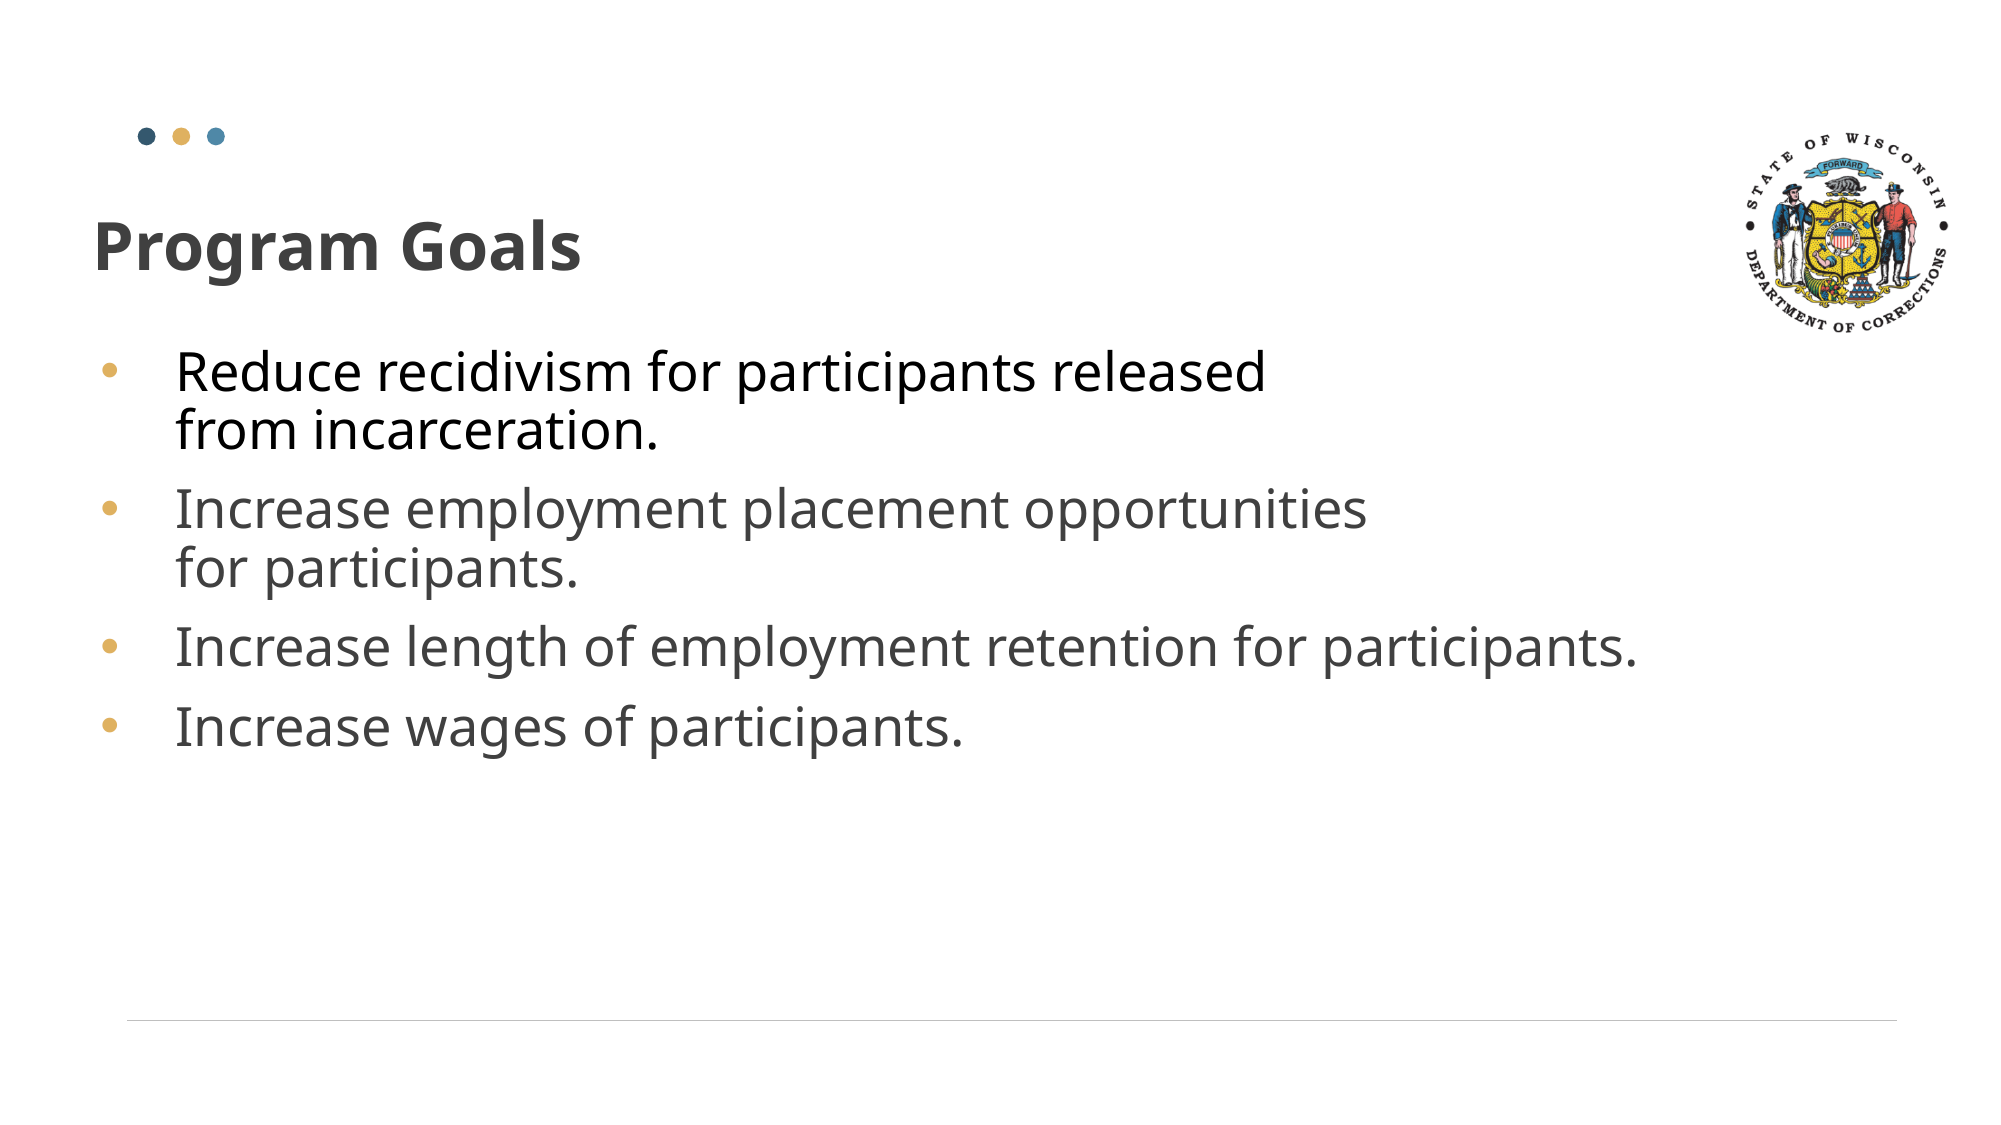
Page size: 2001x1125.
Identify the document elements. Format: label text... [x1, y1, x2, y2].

text_box Program Goals [92, 136, 1741, 292]
picture [1741, 126, 1951, 337]
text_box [137, 127, 225, 146]
text_box Reduce recidivism for participants released from incarceration. Increase employment placement opportunities for participants. Increase length of employment retention for participants. Increase wages of participants. [100, 336, 1778, 1073]
